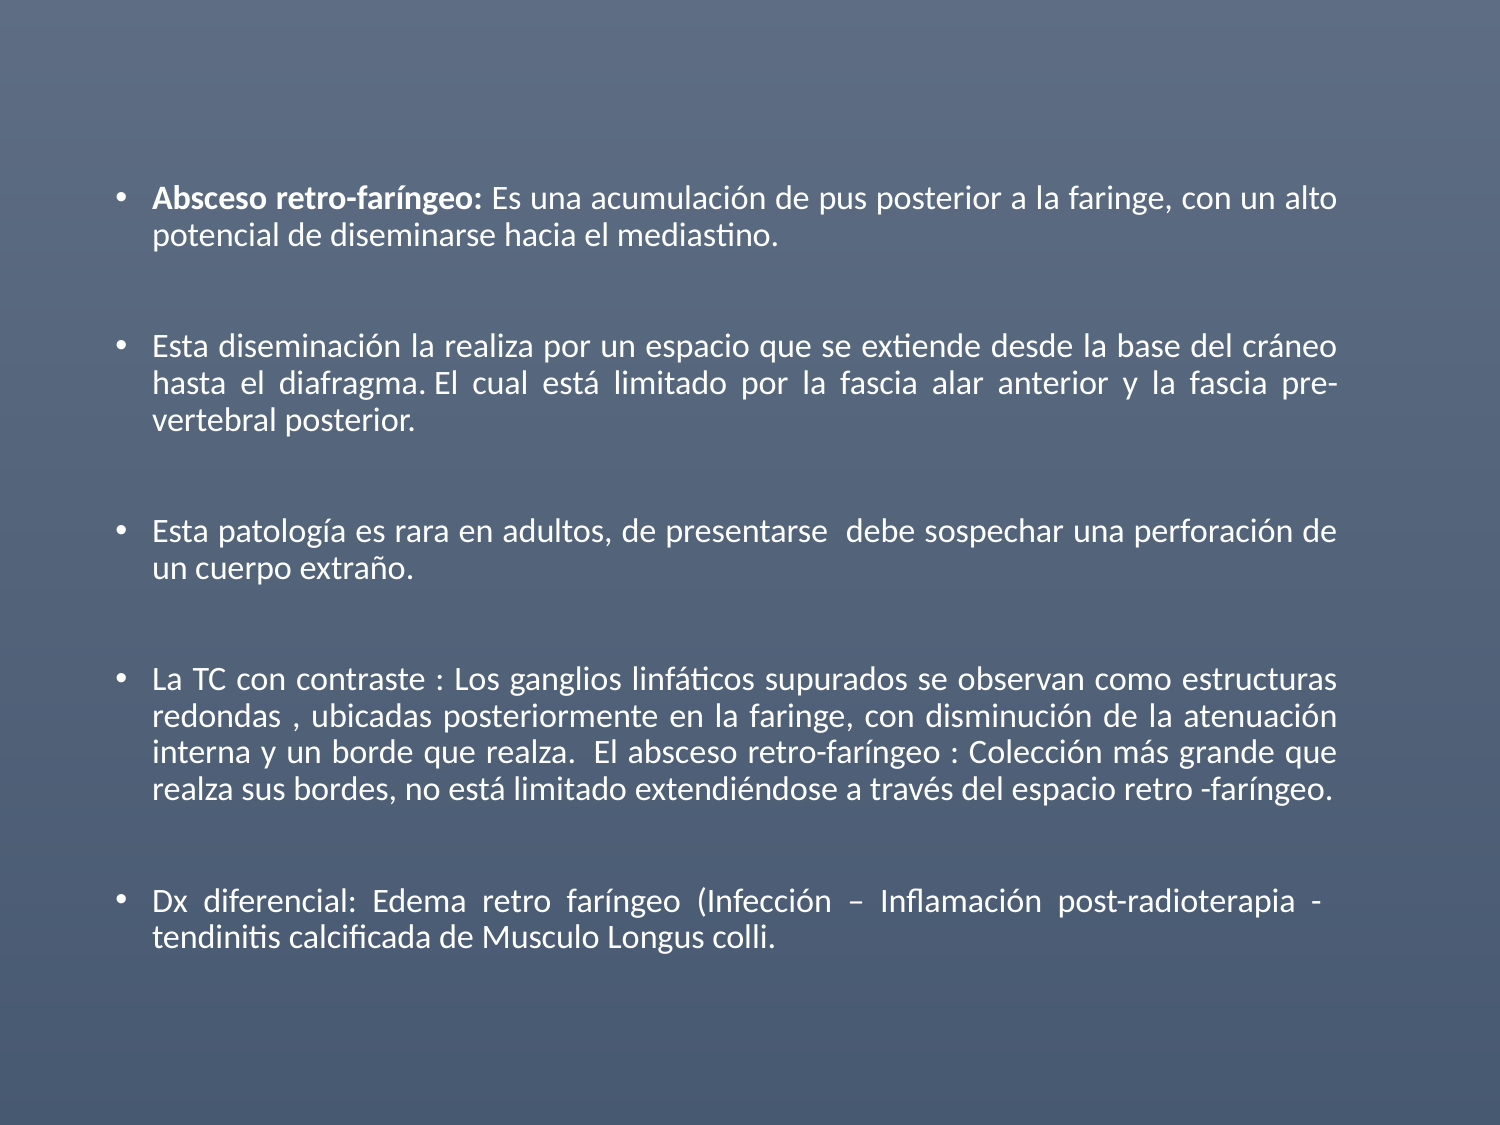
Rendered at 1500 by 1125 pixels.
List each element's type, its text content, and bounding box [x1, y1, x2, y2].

list Absceso retro-faríngeo: Es una acumulación de pus posterior a la faringe, con un alto potencial de diseminarse hacia el mediastino. Esta diseminación la realiza por un espacio que se extiende desde la base del cráneo hasta el diafragma. El cual está limitado por la fascia alar anterior y la fascia pre-vertebral posterior. Esta patología es rara en adultos, de presentarse debe sospechar una perforación de un cuerpo extraño. La TC con contraste : Los ganglios linfáticos supurados se observan como estructuras redondas , ubicadas posteriormente en la faringe, con disminución de la atenuación interna y un borde que realza. El absceso retro-faríngeo : Colección más grande que realza sus bordes, no está limitado extendiéndose a través del espacio retro -faríngeo. Dx diferencial: Edema retro faríngeo (Infección – Inflamación post-radioterapia - tendinitis calcificada de Musculo Longus colli. [100, 172, 1353, 988]
